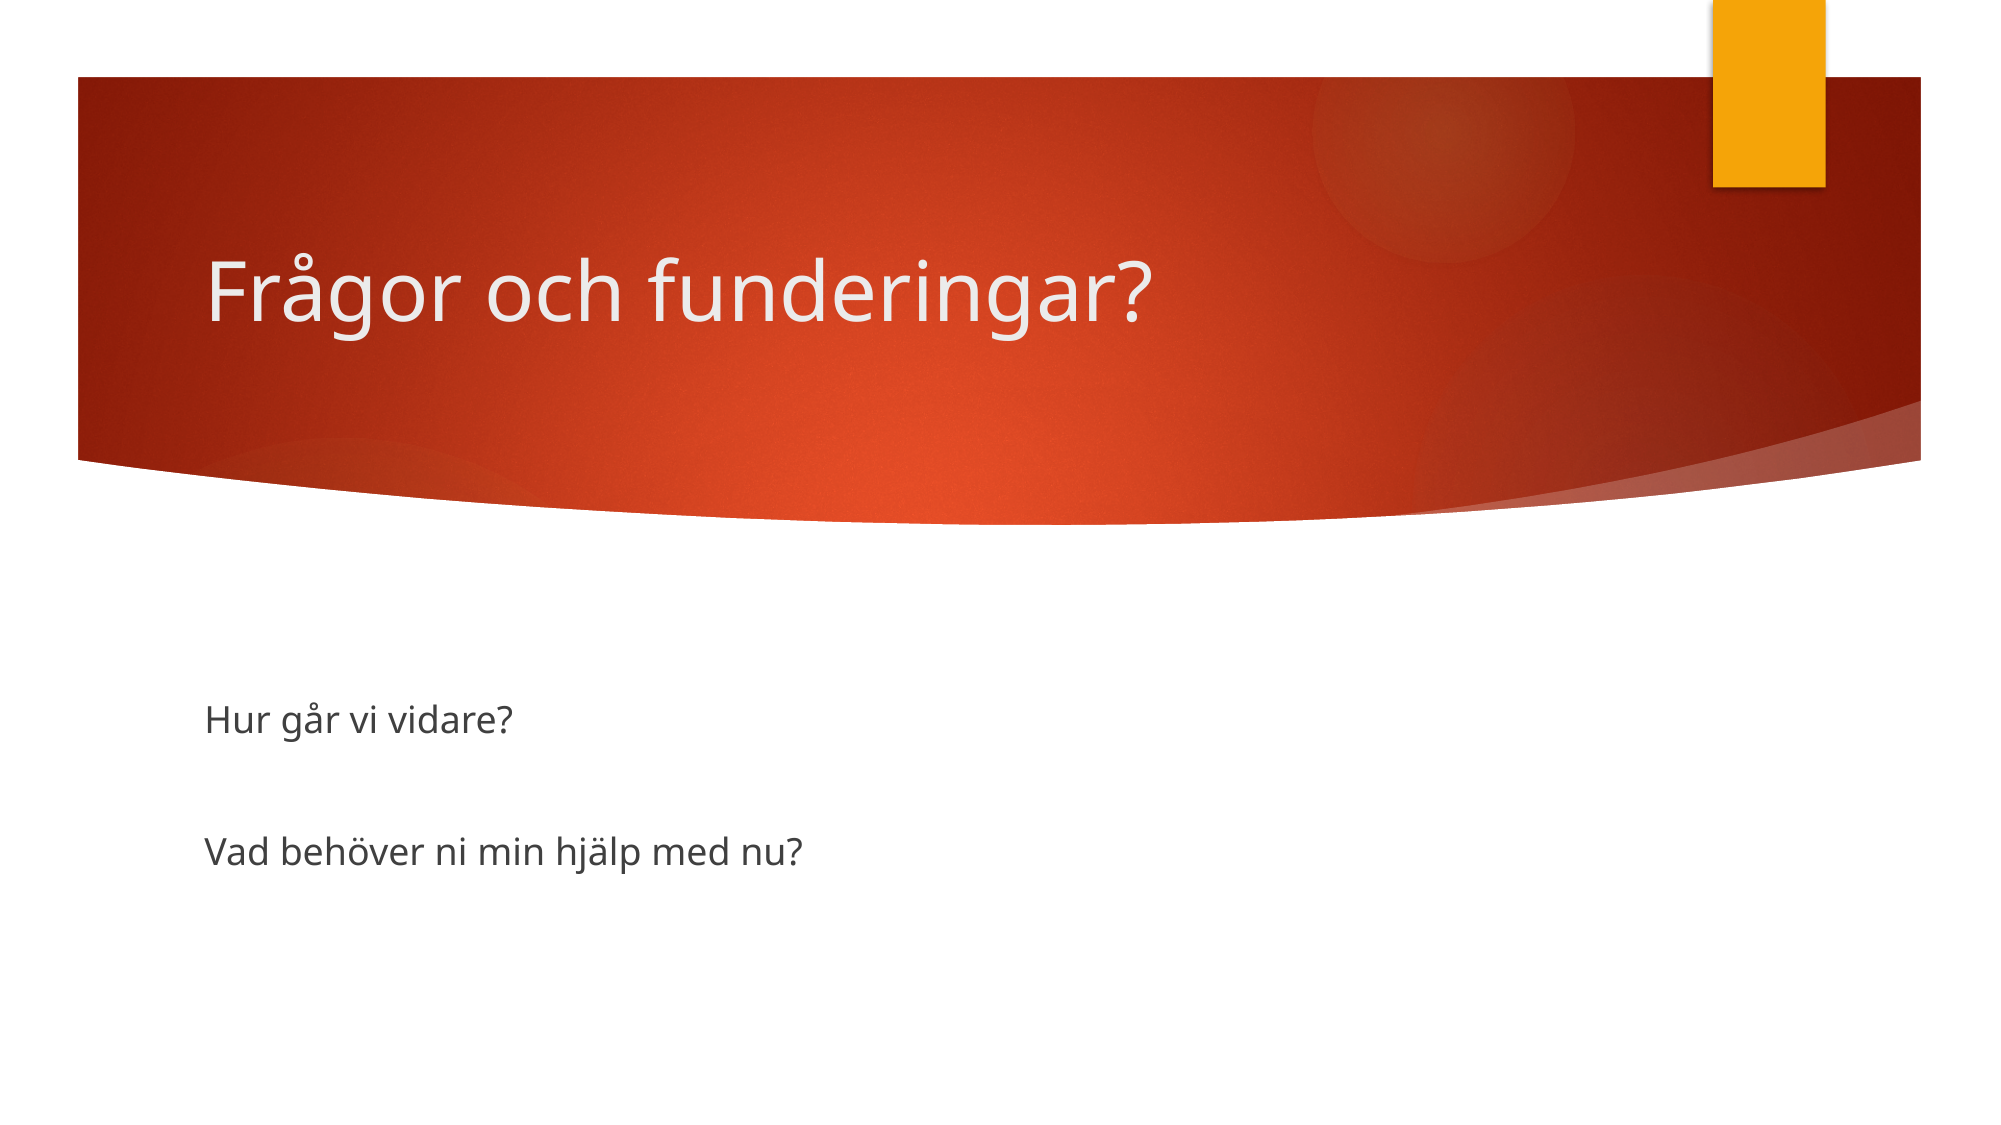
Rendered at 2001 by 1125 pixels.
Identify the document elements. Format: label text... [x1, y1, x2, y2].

title Frågor och funderingar? [189, 174, 1638, 401]
list Hur går vi vidare? Vad behöver ni min hjälp med nu? [189, 581, 1638, 988]
